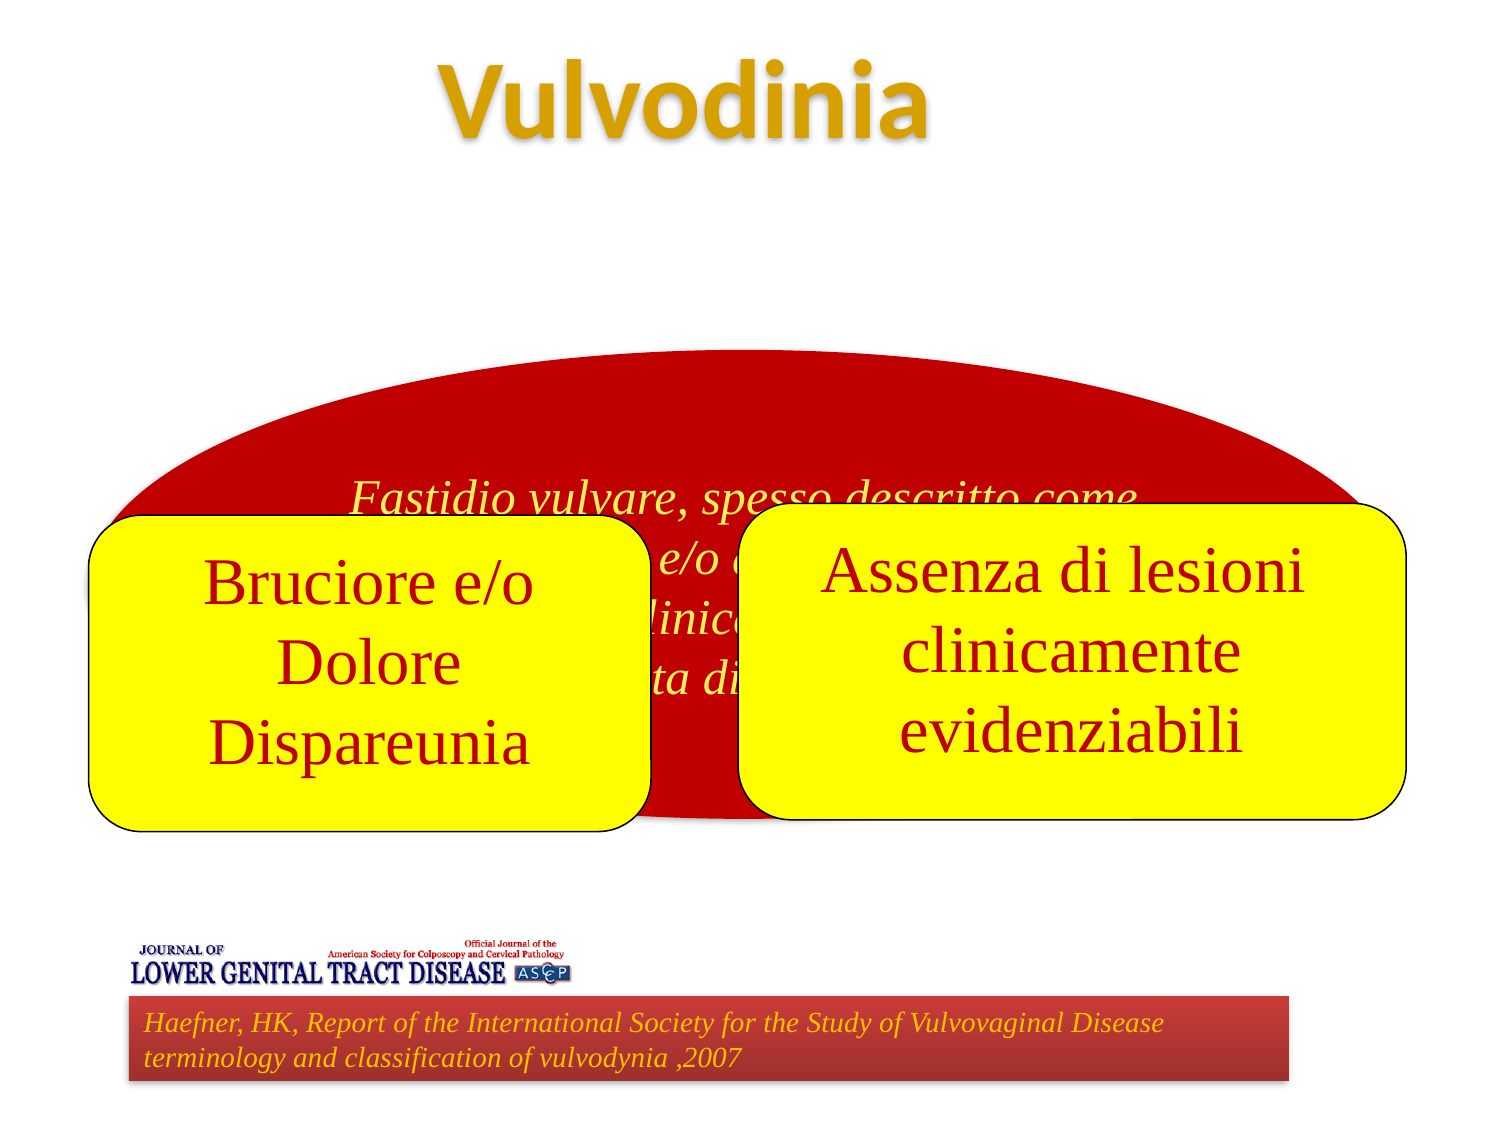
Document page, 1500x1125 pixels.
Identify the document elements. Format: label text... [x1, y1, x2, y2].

text_box Fastidio vulvare, spesso descritto come bruciore e/dolore e/o dispareunia in assenza di alterazioni clinicamente identificabili, della durata di almeno 3 mesi [109, 349, 1359, 819]
text_box Bruciore e/o Dolore Dispareunia [88, 515, 652, 832]
text_box Haefner, HK, Report of the International Society for the Study of Vulvovaginal Disease terminology and classification of vulvodynia ,2007 [128, 996, 1289, 1081]
text_box Assenza di lesioni clinicamente evidenziabili [738, 503, 1407, 820]
text_box Vulvodinia [312, 19, 1058, 169]
picture [128, 937, 575, 990]
